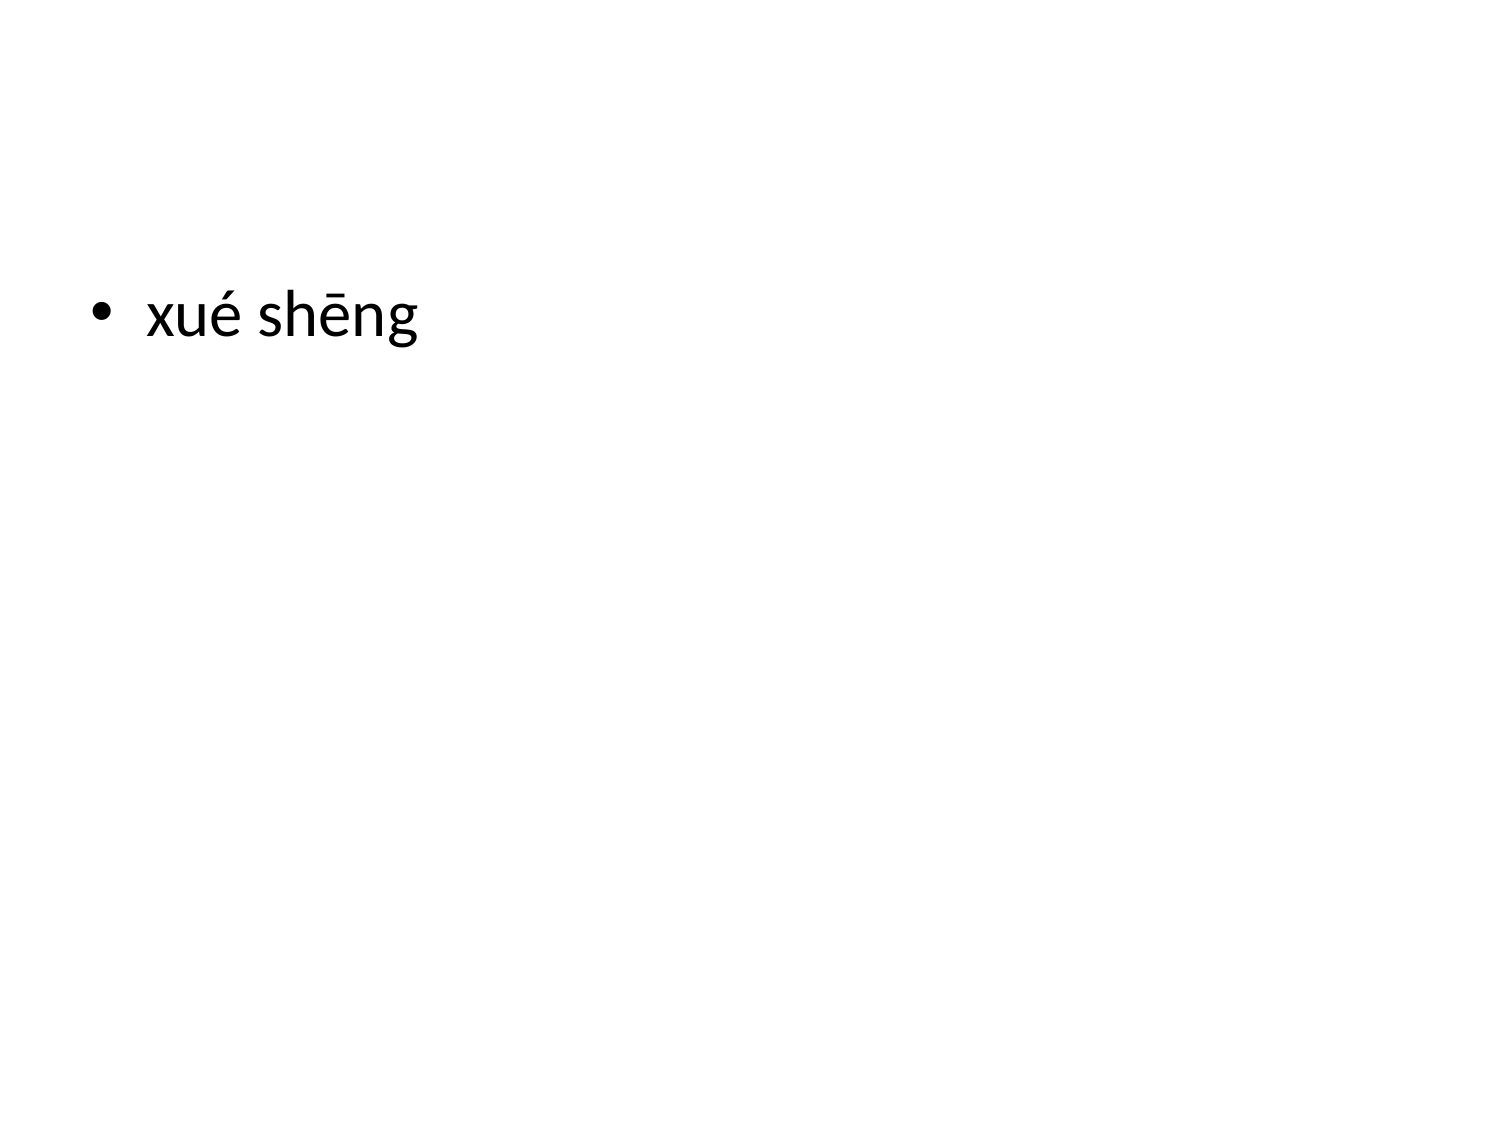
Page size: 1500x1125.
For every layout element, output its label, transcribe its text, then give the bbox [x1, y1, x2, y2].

list xué shēng [75, 262, 1425, 1005]
